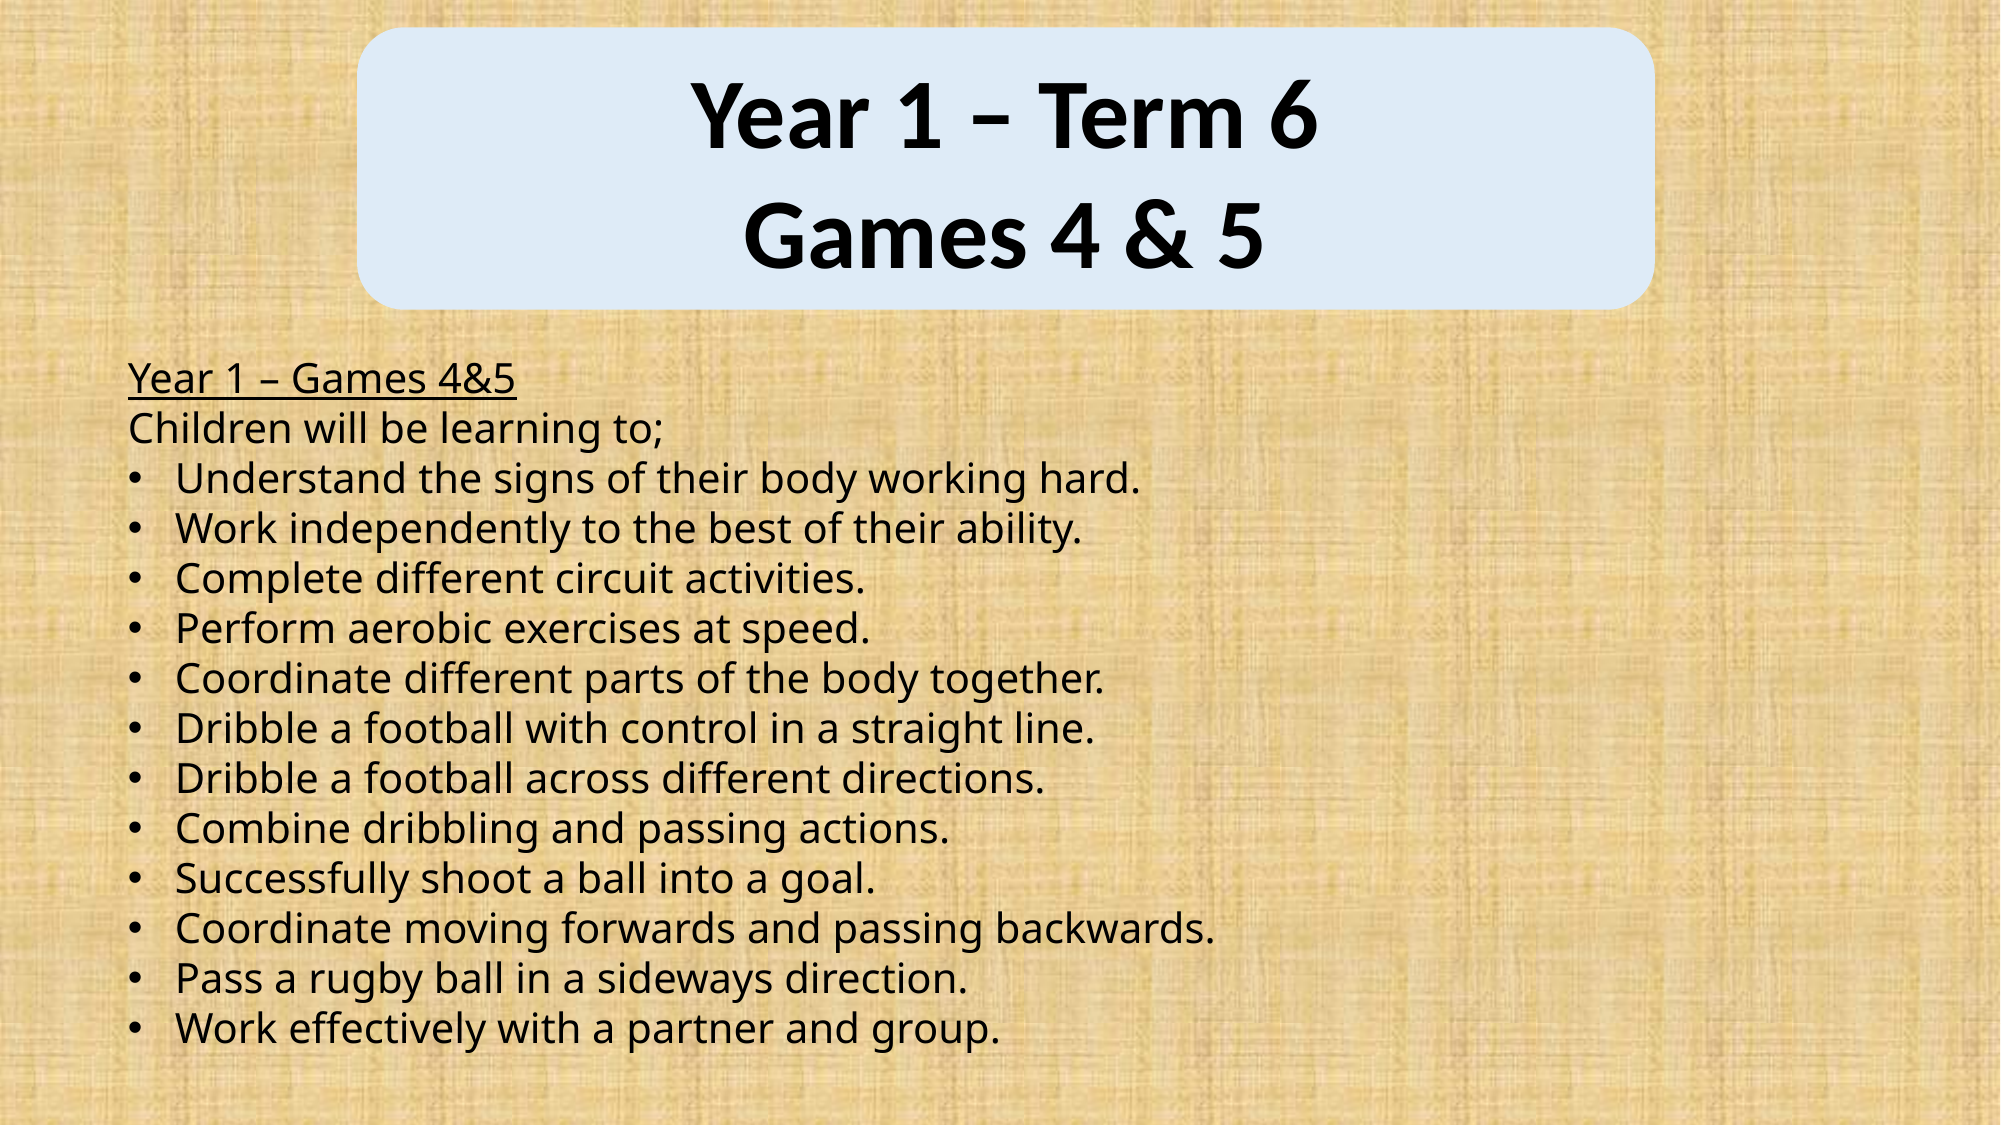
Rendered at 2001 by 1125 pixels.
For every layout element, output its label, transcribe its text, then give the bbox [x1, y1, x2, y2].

text_box Year 1 – Term 6 Games 4 & 5 [357, 27, 1655, 310]
text_box Year 1 – Games 4&5 Children will be learning to; Understand the signs of their body working hard. Work independently to the best of their ability. Complete different circuit activities. Perform aerobic exercises at speed. Coordinate different parts of the body together. Dribble a football with control in a straight line. Dribble a football across different directions. Combine dribbling and passing actions. Successfully shoot a ball into a goal. Coordinate moving forwards and passing backwards. Pass a rugby ball in a sideways direction. Work effectively with a partner and group. [113, 344, 1874, 1060]
picture [0, 0, 2001, 1125]
